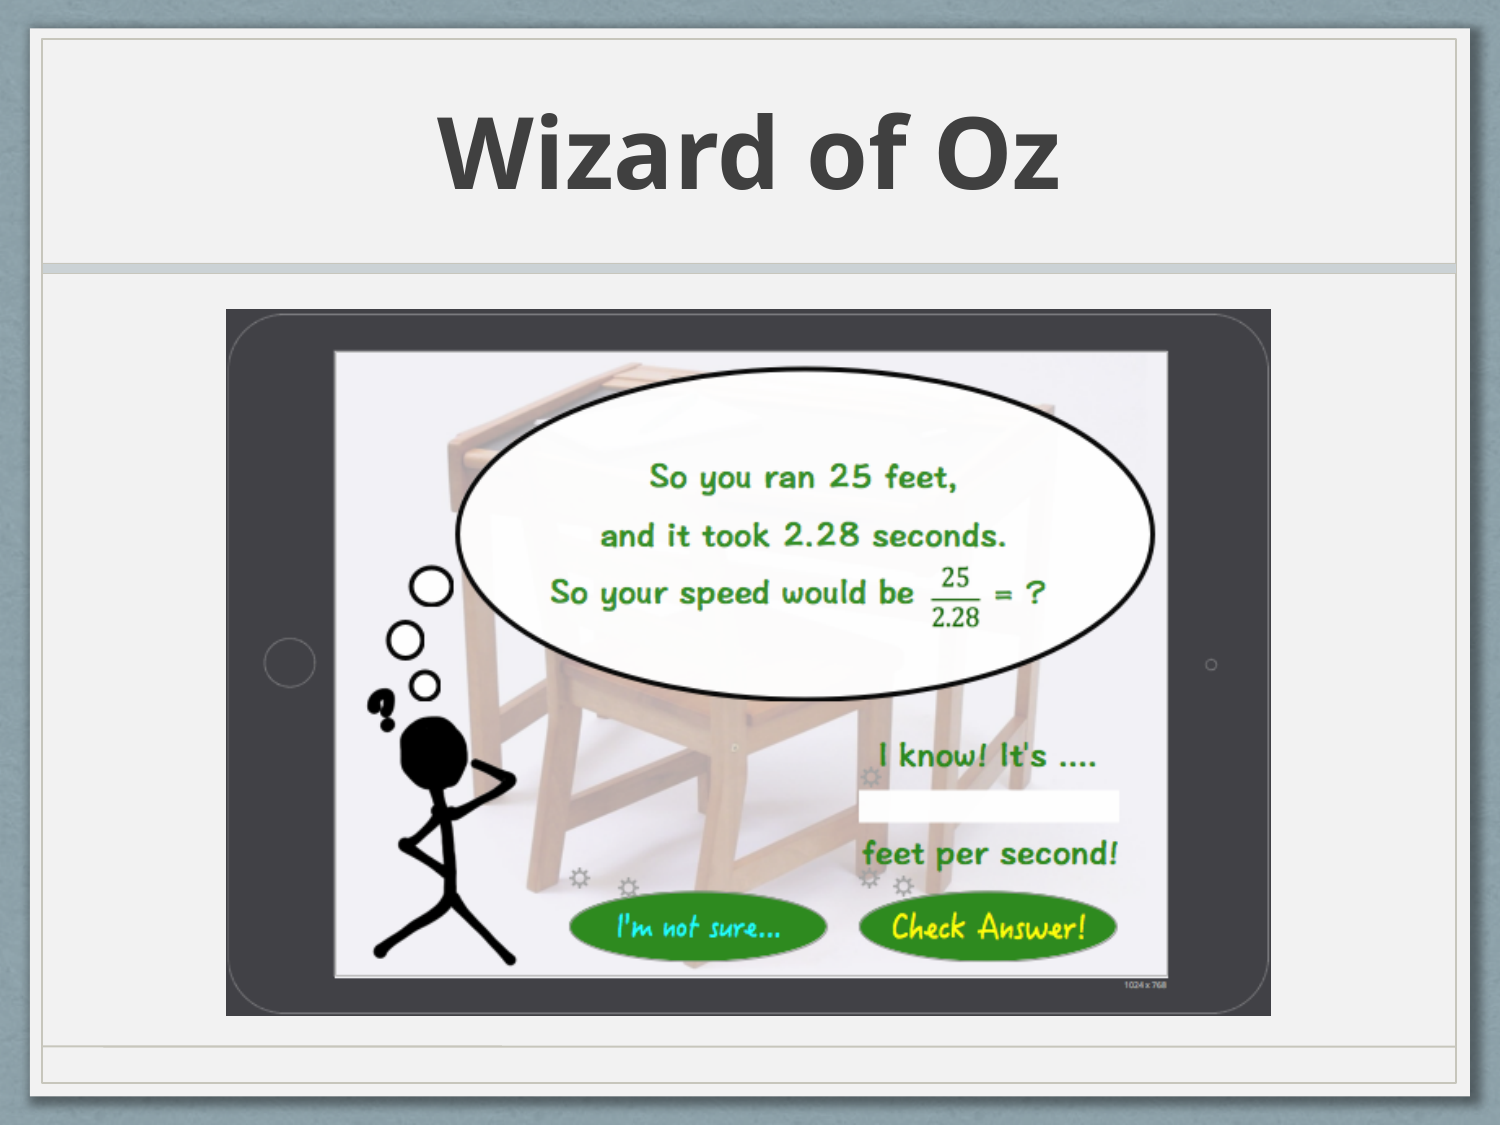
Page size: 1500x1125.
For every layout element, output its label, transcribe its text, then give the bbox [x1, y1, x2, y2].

picture [225, 308, 1271, 1016]
title Wizard of Oz [147, 40, 1353, 260]
